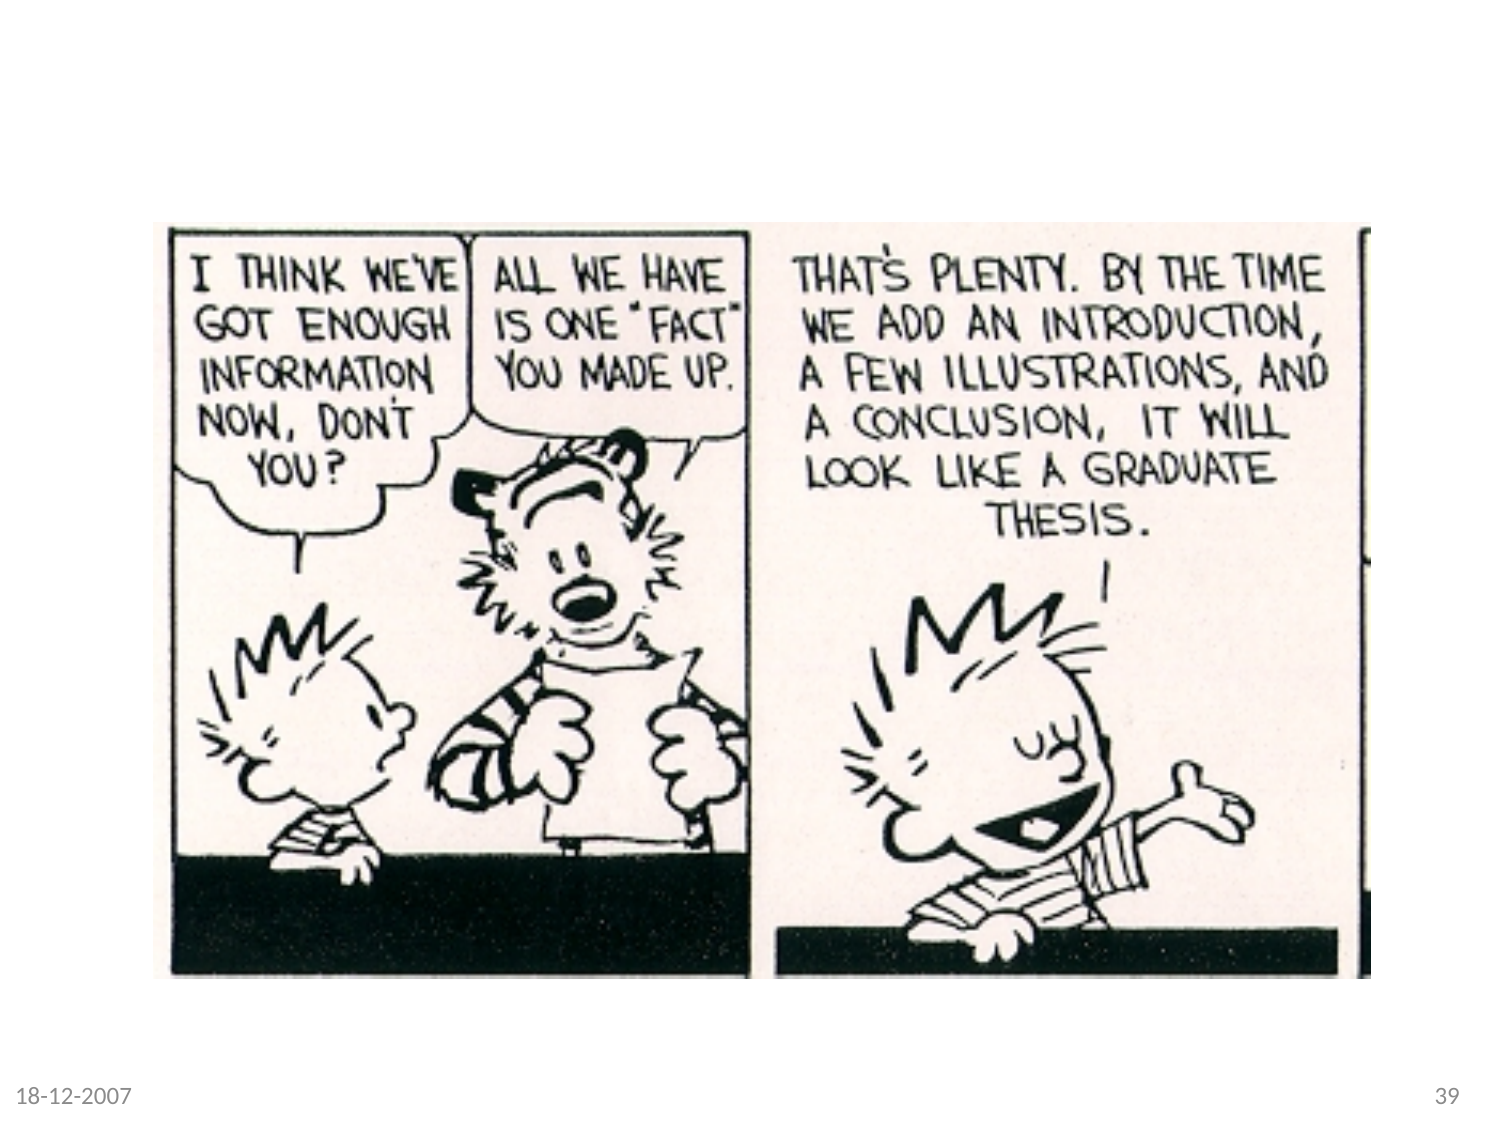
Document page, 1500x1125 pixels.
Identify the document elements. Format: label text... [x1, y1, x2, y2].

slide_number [0, 1065, 350, 1125]
slide_number 39 [1125, 1065, 1475, 1125]
picture [153, 222, 1371, 979]
